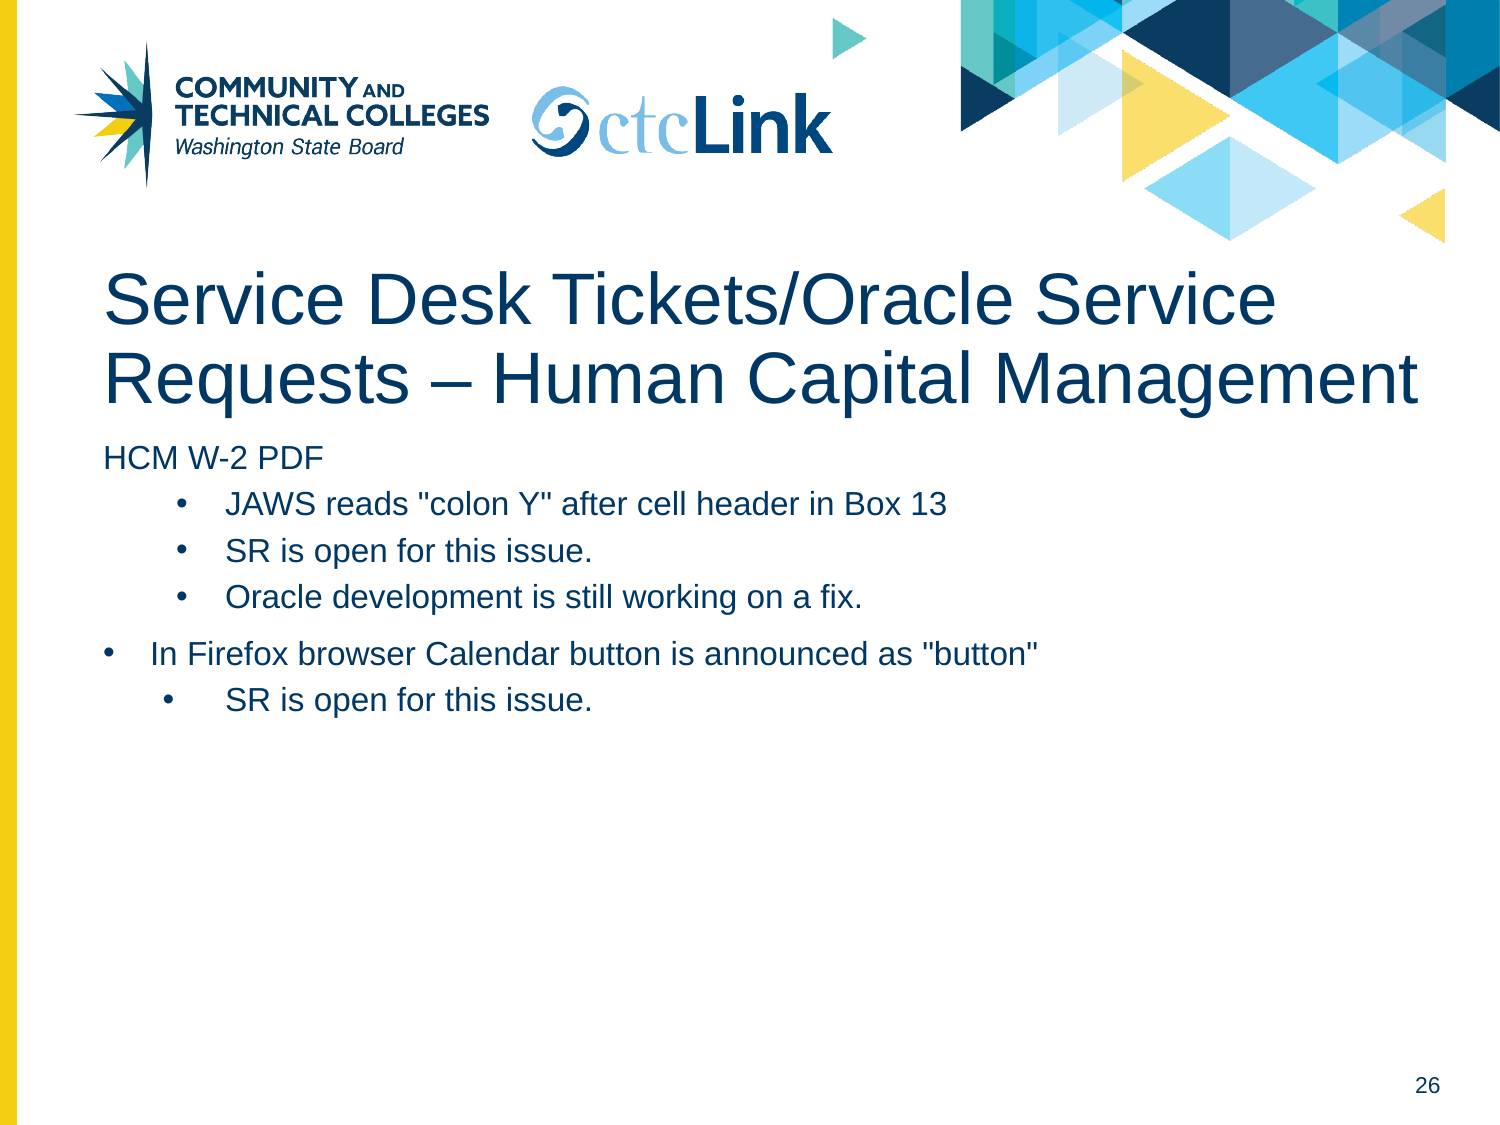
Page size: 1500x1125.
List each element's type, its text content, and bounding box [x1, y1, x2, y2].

list HCM W-2 PDF JAWS reads "colon Y" after cell header in Box 13 SR is open for this issue. Oracle development is still working on a fix. In Firefox browser Calendar button is announced as "button" SR is open for this issue. [88, 433, 1456, 1103]
title Service Desk Tickets/Oracle Service Requests – Human Capital Management [88, 254, 1456, 421]
picture [17, 0, 1500, 243]
slide_number 26 [1378, 1063, 1456, 1103]
